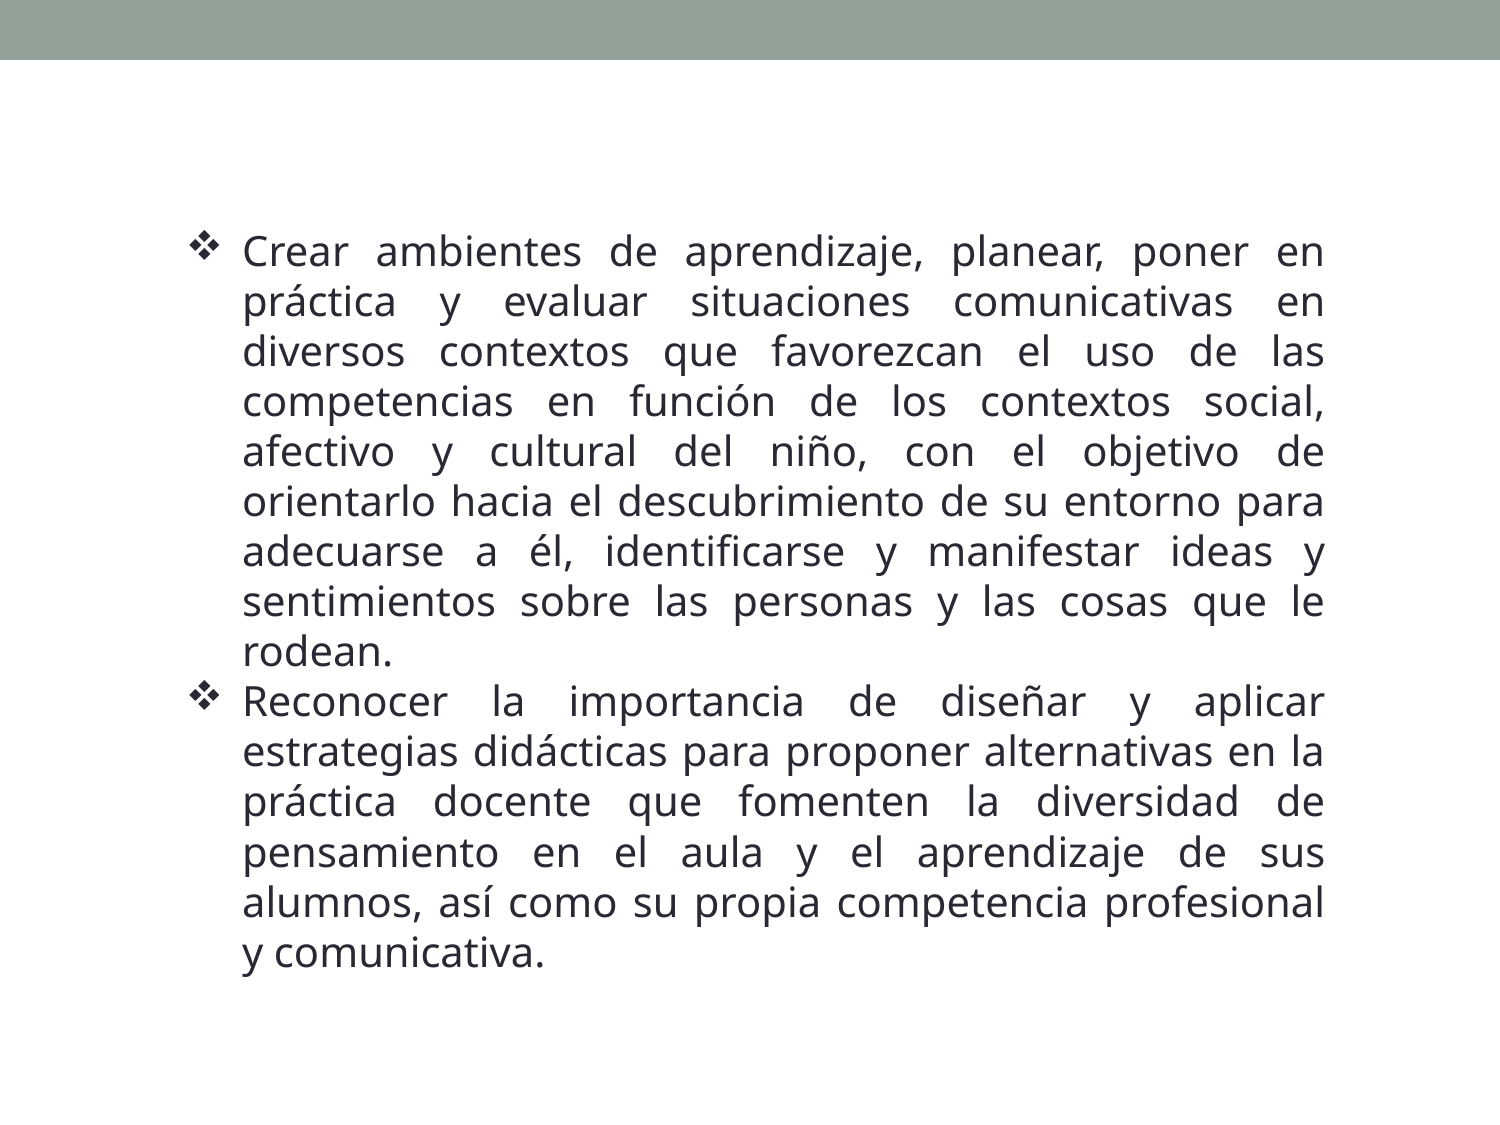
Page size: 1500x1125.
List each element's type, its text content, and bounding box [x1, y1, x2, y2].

text_box Crear ambientes de aprendizaje, planear, poner en práctica y evaluar situaciones comunicativas en diversos contextos que favorezcan el uso de las competencias en función de los contextos social, afectivo y cultural del niño, con el objetivo de orientarlo hacia el descubrimiento de su entorno para adecuarse a él, identificarse y manifestar ideas y sentimientos sobre las personas y las cosas que le rodean. Reconocer la importancia de diseñar y aplicar estrategias didácticas para proponer alternativas en la práctica docente que fomenten la diversidad de pensamiento en el aula y el aprendizaje de sus alumnos, así como su propia competencia profesional y comunicativa. [171, 172, 1341, 983]
